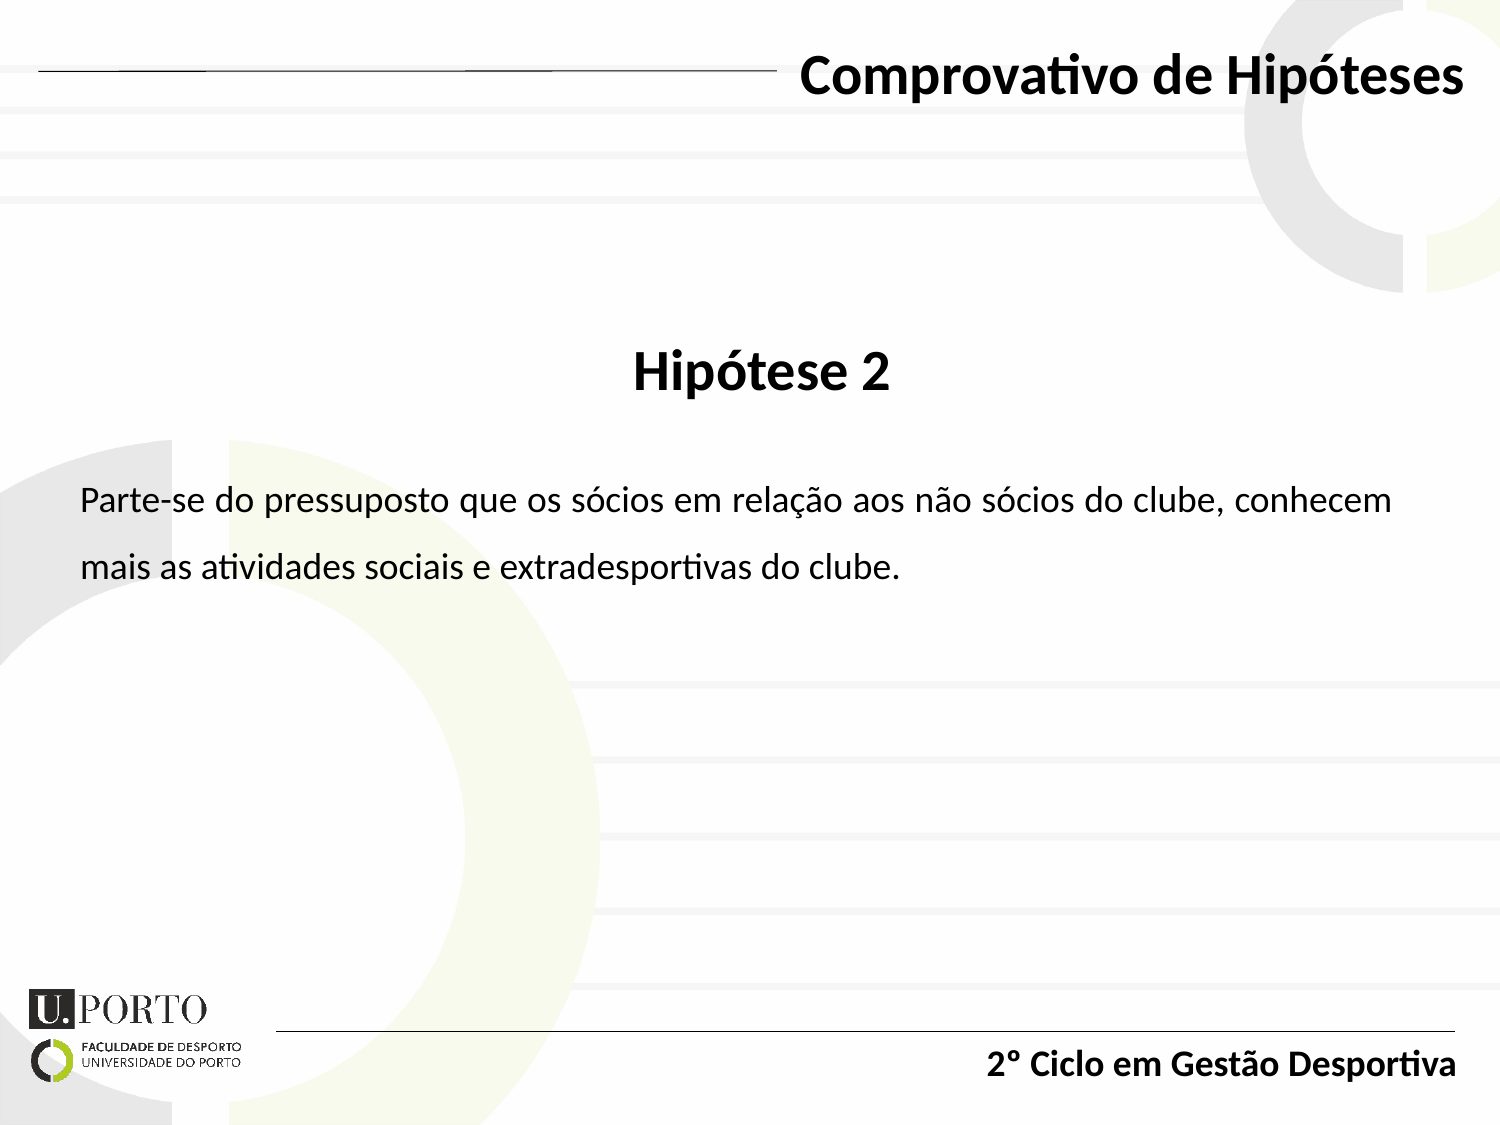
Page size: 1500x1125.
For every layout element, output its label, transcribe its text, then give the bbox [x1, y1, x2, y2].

picture [0, 0, 1500, 1125]
text_box Hipótese 2 [598, 325, 927, 410]
text_box Parte-se do pressuposto que os sócios em relação aos não sócios do clube, conhecem mais as atividades sociais e extradesportivas do clube. [65, 444, 1409, 595]
text_box Comprovativo de Hipóteses [776, 28, 1489, 114]
